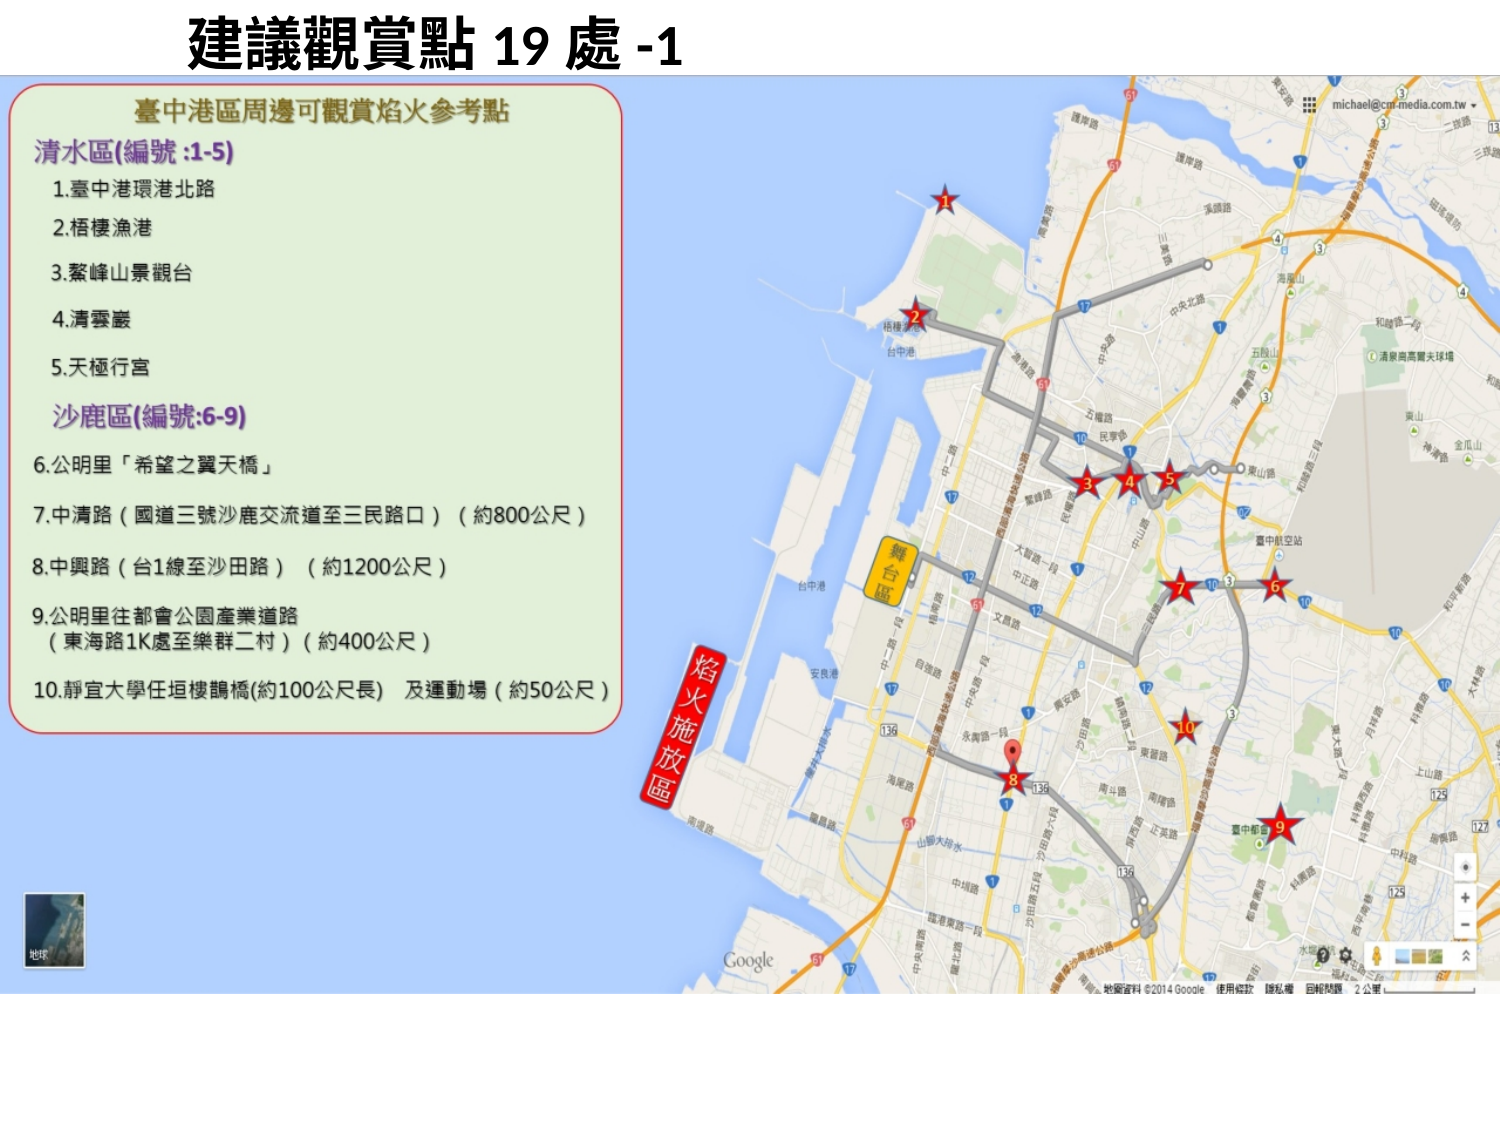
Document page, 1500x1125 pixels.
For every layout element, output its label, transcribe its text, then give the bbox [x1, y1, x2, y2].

text_box 建議觀賞點19處-1 [171, 0, 703, 73]
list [0, 75, 1500, 994]
